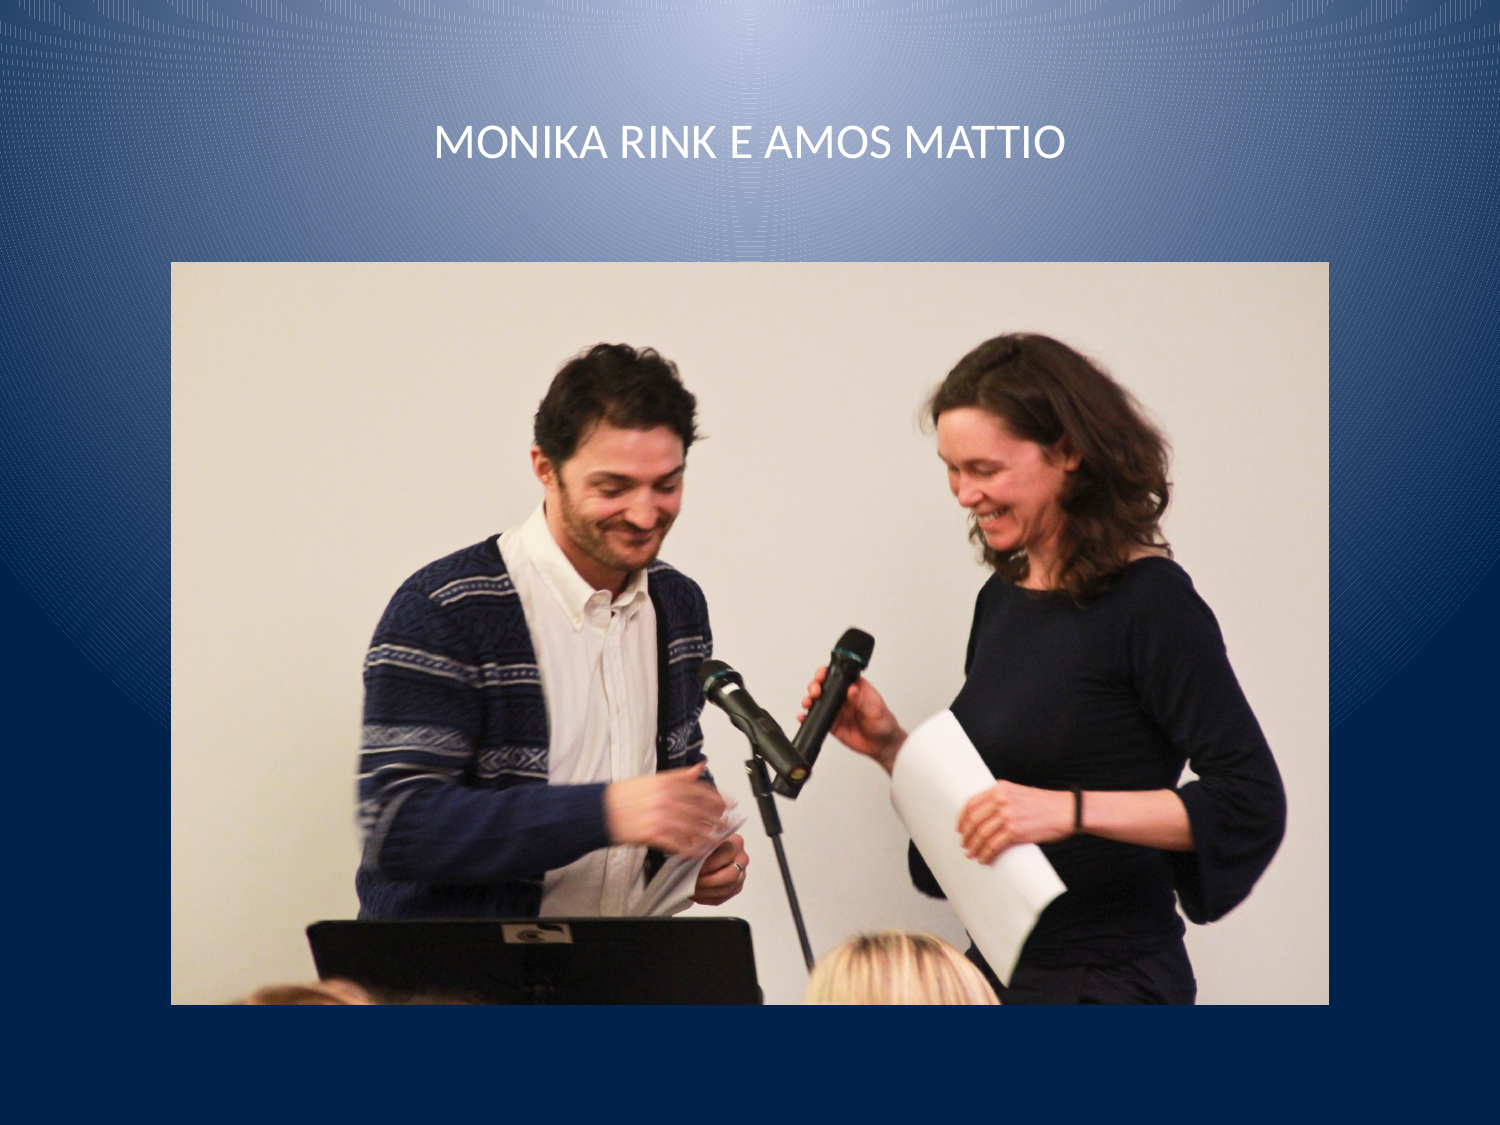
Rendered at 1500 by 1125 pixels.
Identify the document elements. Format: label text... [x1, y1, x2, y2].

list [170, 262, 1330, 1006]
title MONIKA RINK E AMOS MATTIO [75, 45, 1425, 233]
